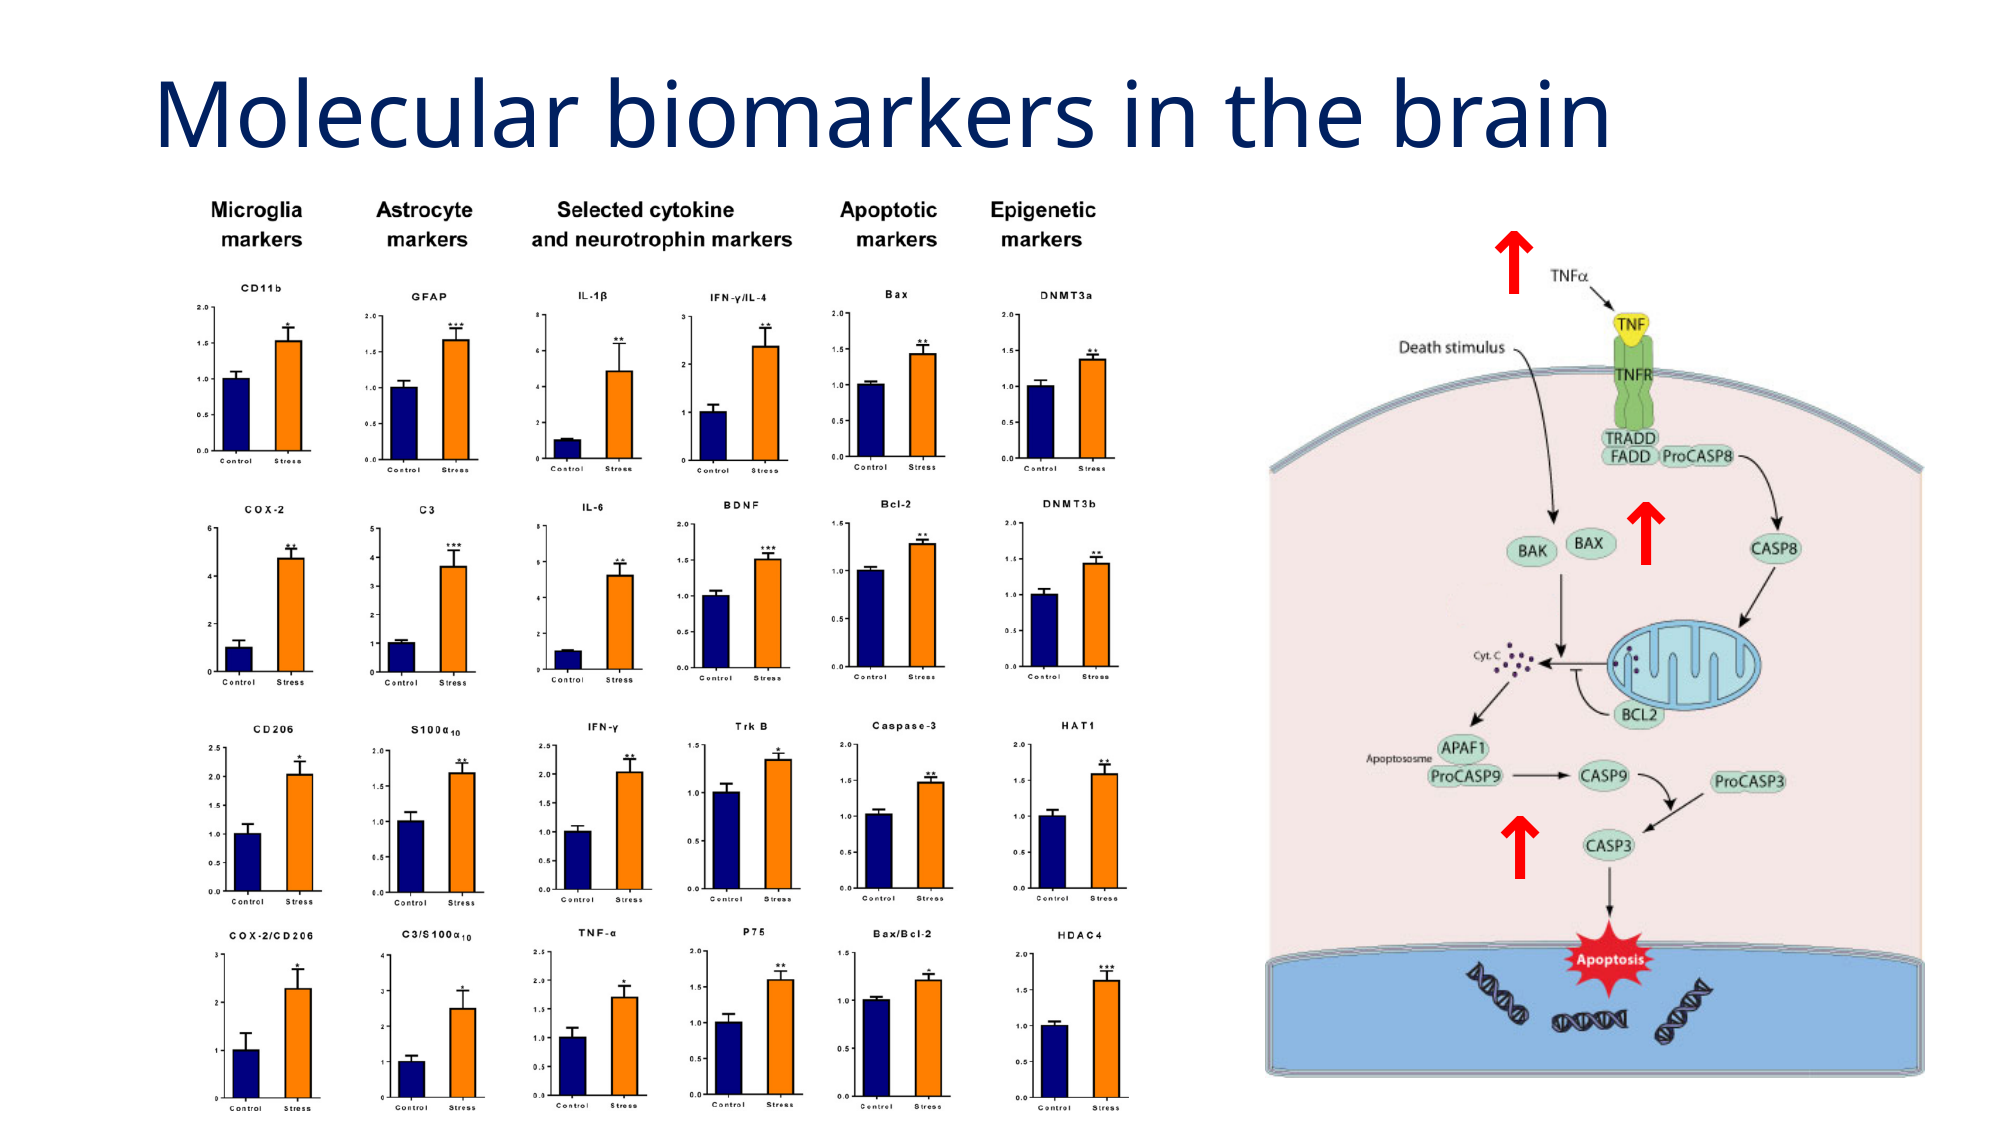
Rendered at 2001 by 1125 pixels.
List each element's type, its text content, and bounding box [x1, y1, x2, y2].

picture [197, 717, 1144, 1116]
picture [1265, 266, 1925, 1078]
title Molecular biomarkers in the brain [137, 9, 1863, 227]
picture [186, 190, 1132, 687]
text_box ↑ [1463, 211, 1590, 266]
